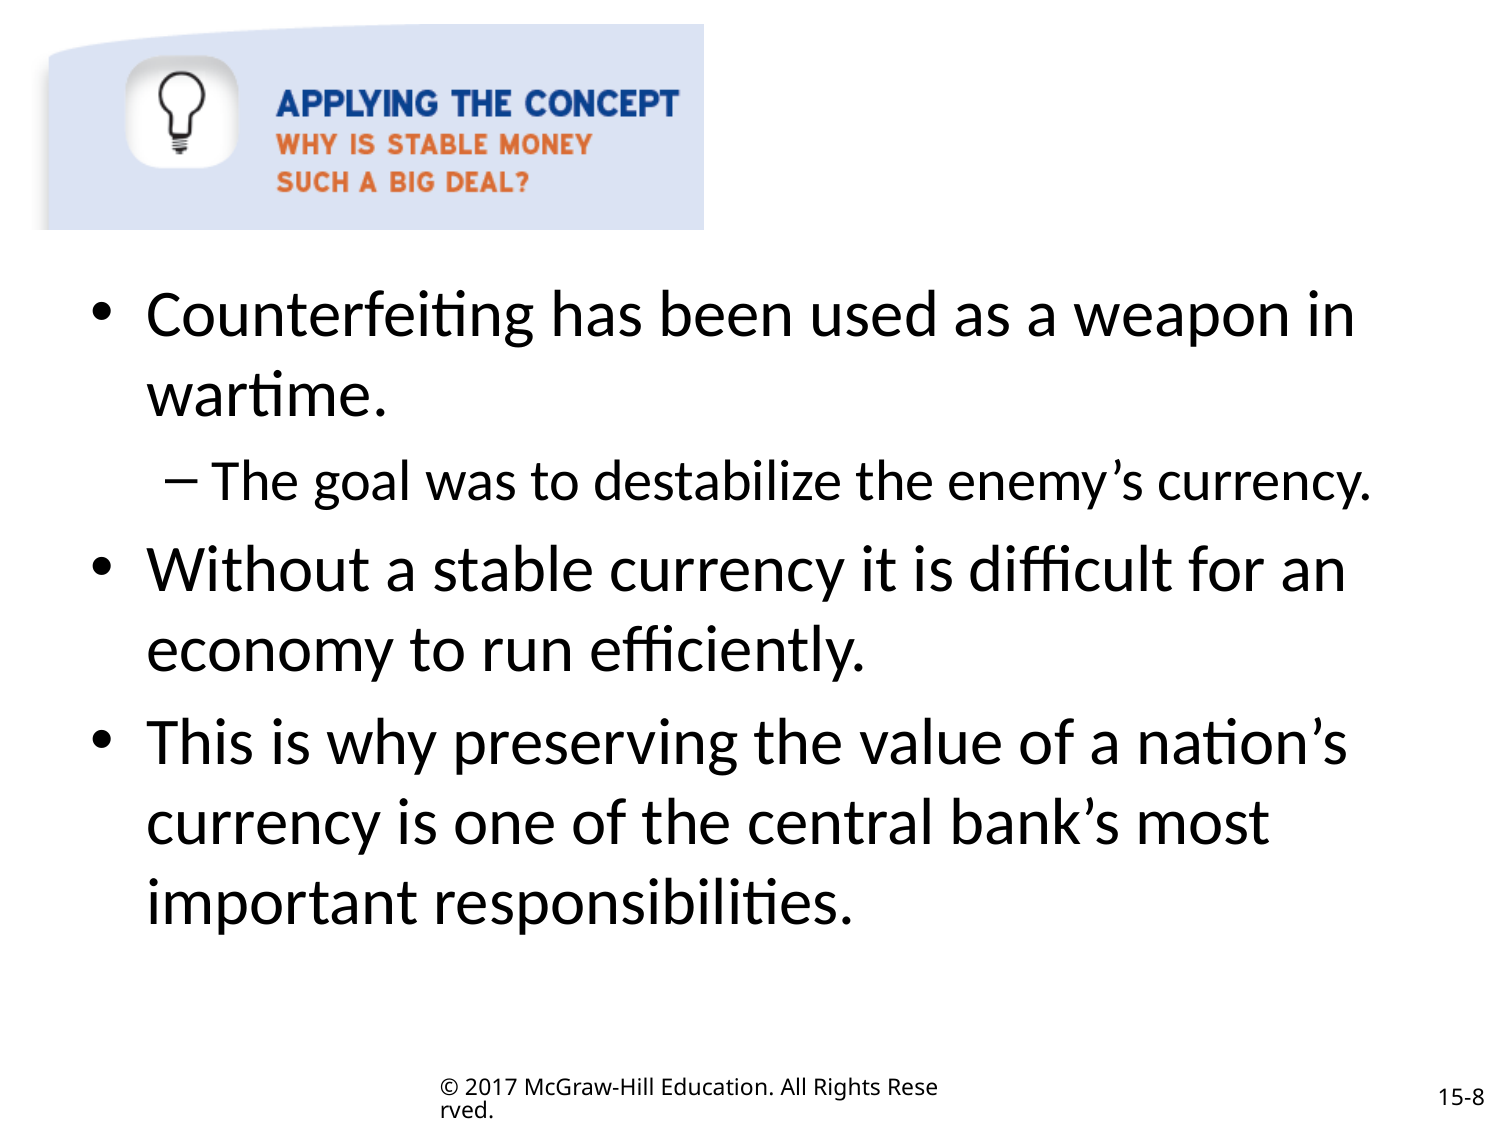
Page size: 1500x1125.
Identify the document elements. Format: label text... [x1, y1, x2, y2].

footer © 2017 McGraw-Hill Education. All Rights Reserved. [425, 1065, 963, 1125]
picture [24, 24, 704, 230]
list Counterfeiting has been used as a weapon in wartime. The goal was to destabilize the enemy’s currency. Without a stable currency it is difficult for an economy to run efficiently. This is why preserving the value of a nation’s currency is one of the central bank’s most important responsibilities. [75, 262, 1425, 1005]
slide_number 15-8 [1287, 1074, 1500, 1125]
